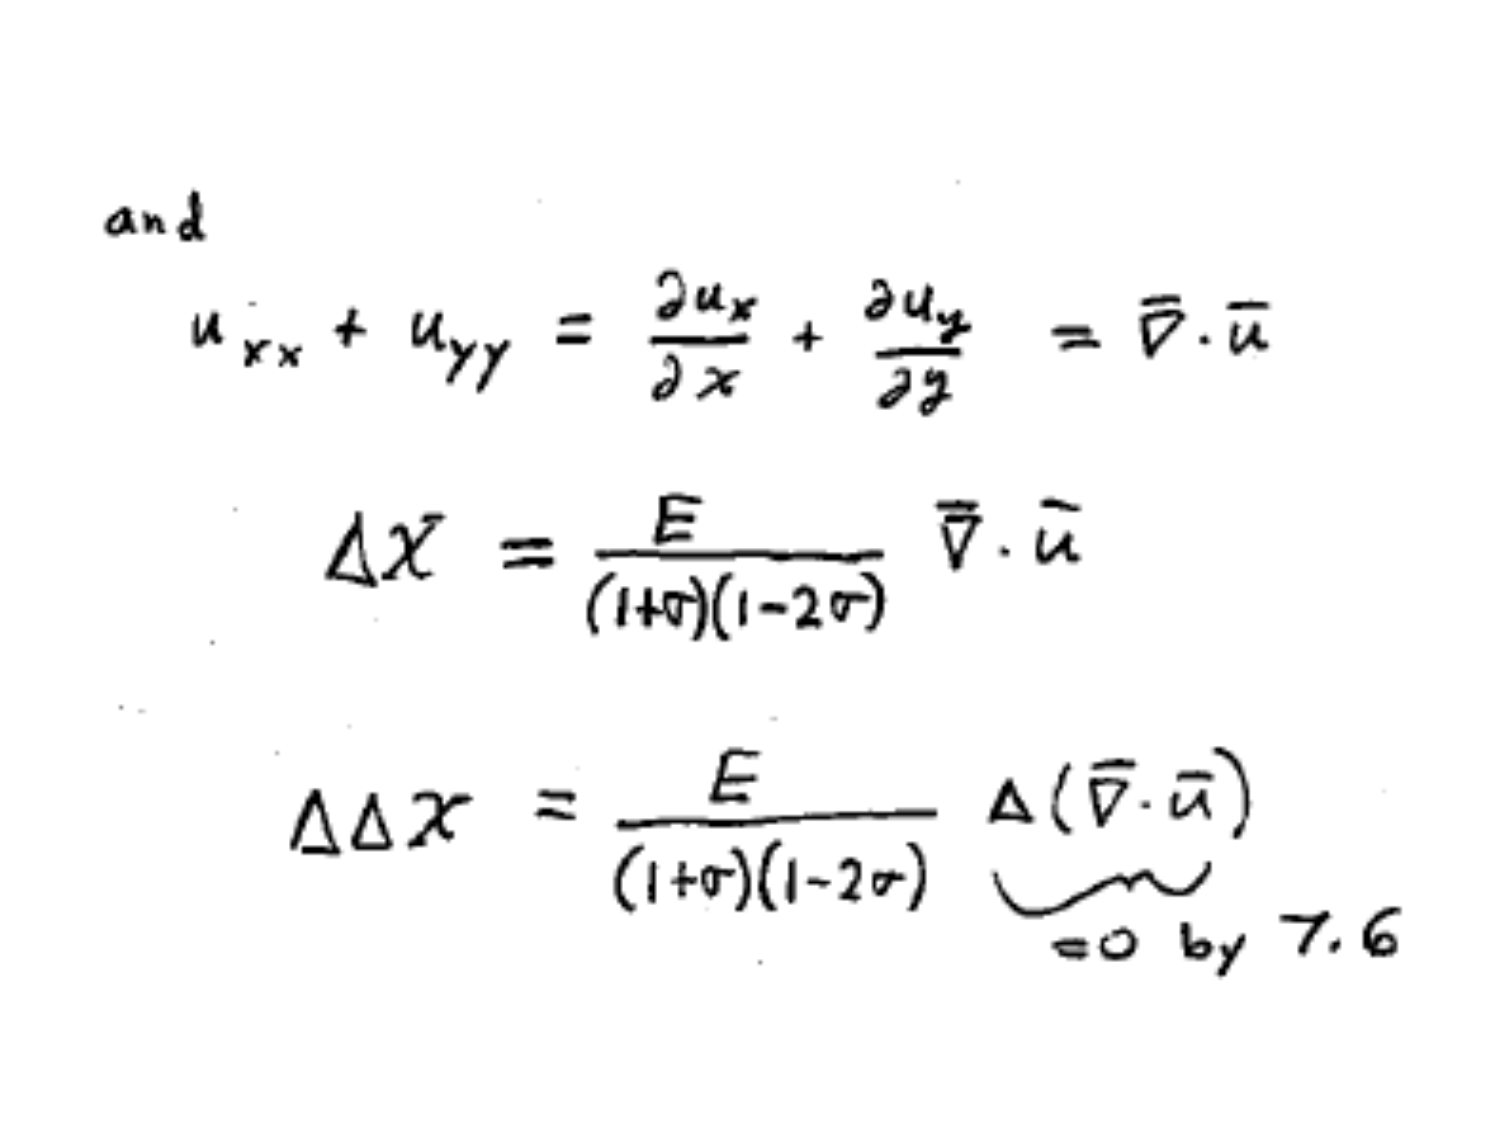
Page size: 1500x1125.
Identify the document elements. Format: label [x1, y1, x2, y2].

picture [74, 174, 1433, 1001]
